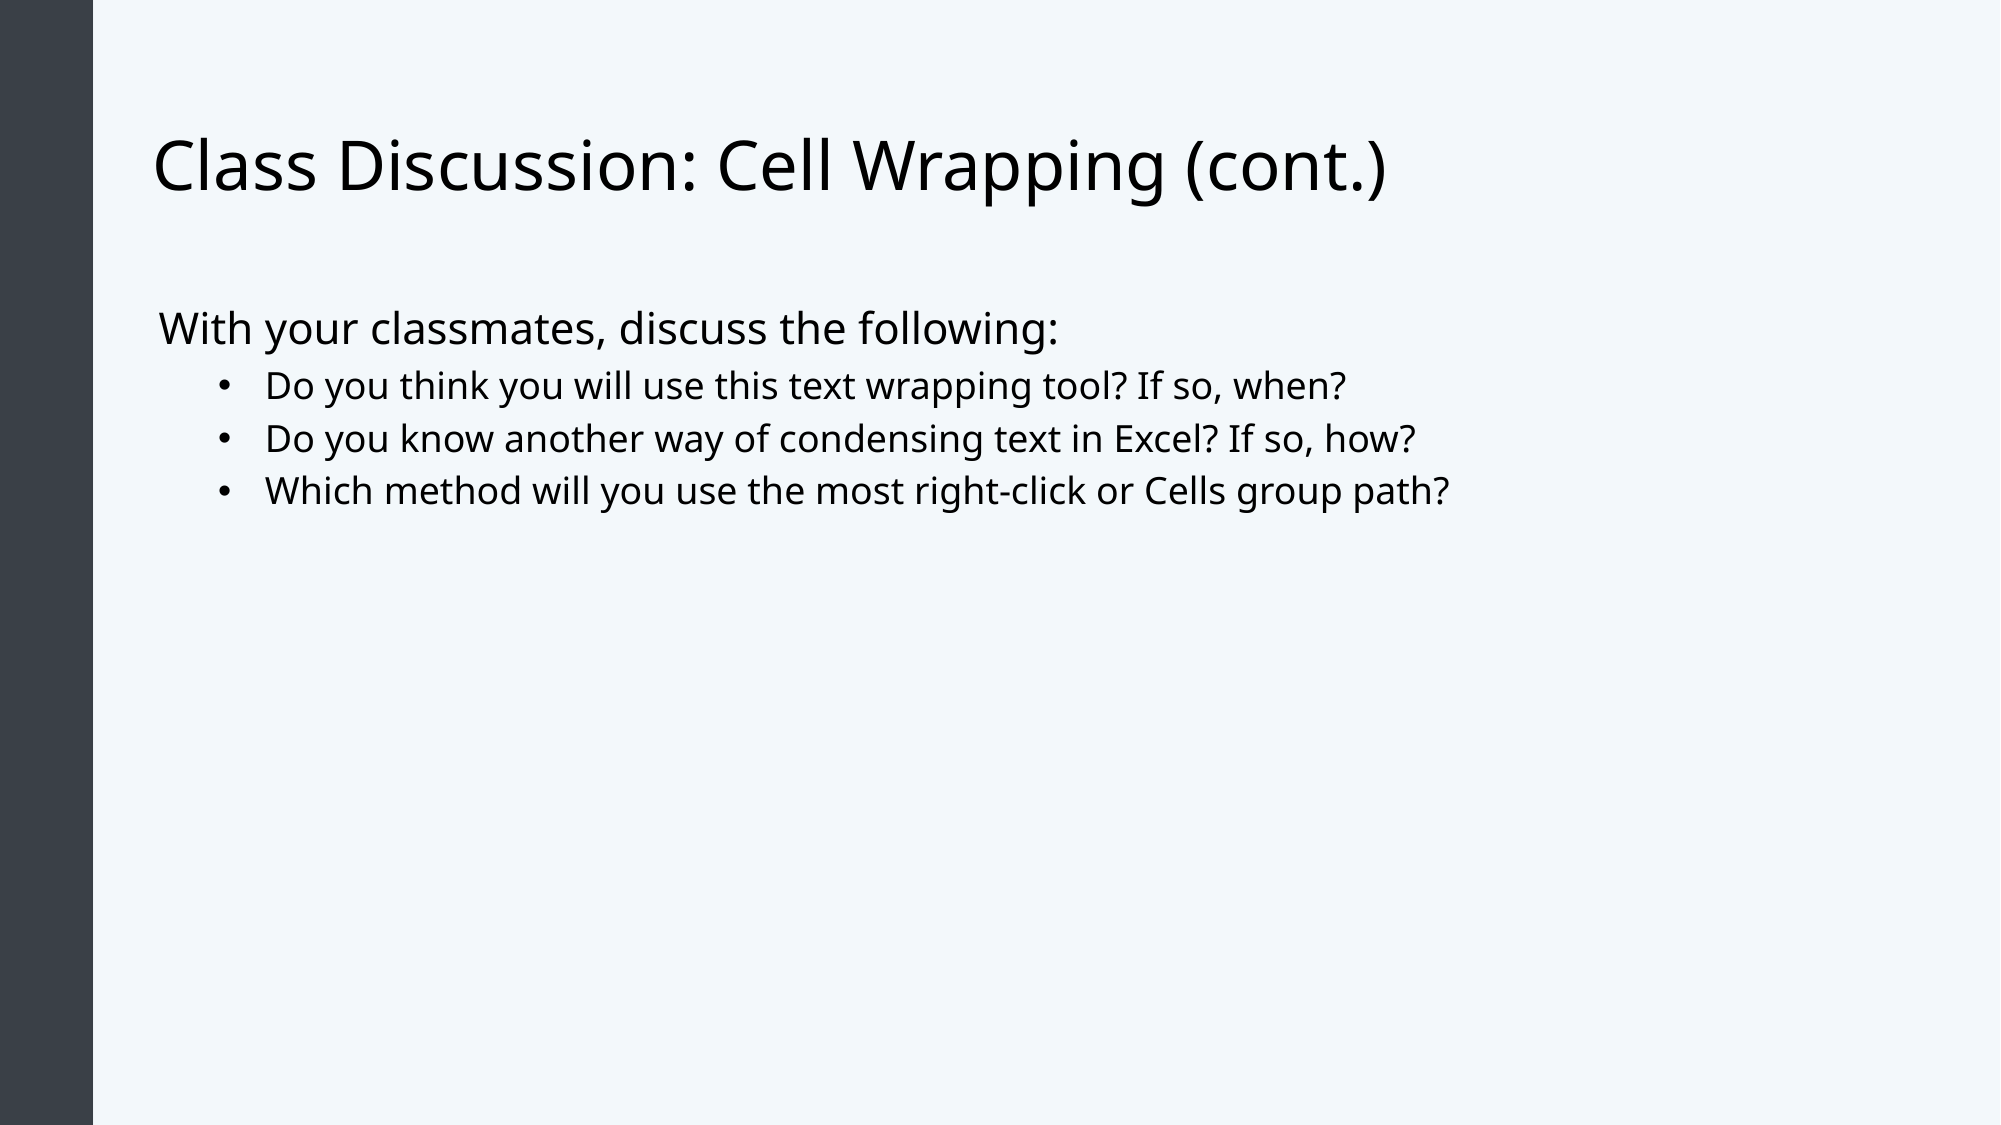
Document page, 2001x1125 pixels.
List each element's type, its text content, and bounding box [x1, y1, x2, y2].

title Class Discussion: Cell Wrapping (cont.) [137, 59, 1863, 278]
list With your classmates, discuss the following: Do you think you will use this text wrapping tool? If so, when? Do you know another way of condensing text in Excel? If so, how? Which method will you use the most right-click or Cells group path? [137, 299, 1863, 1014]
